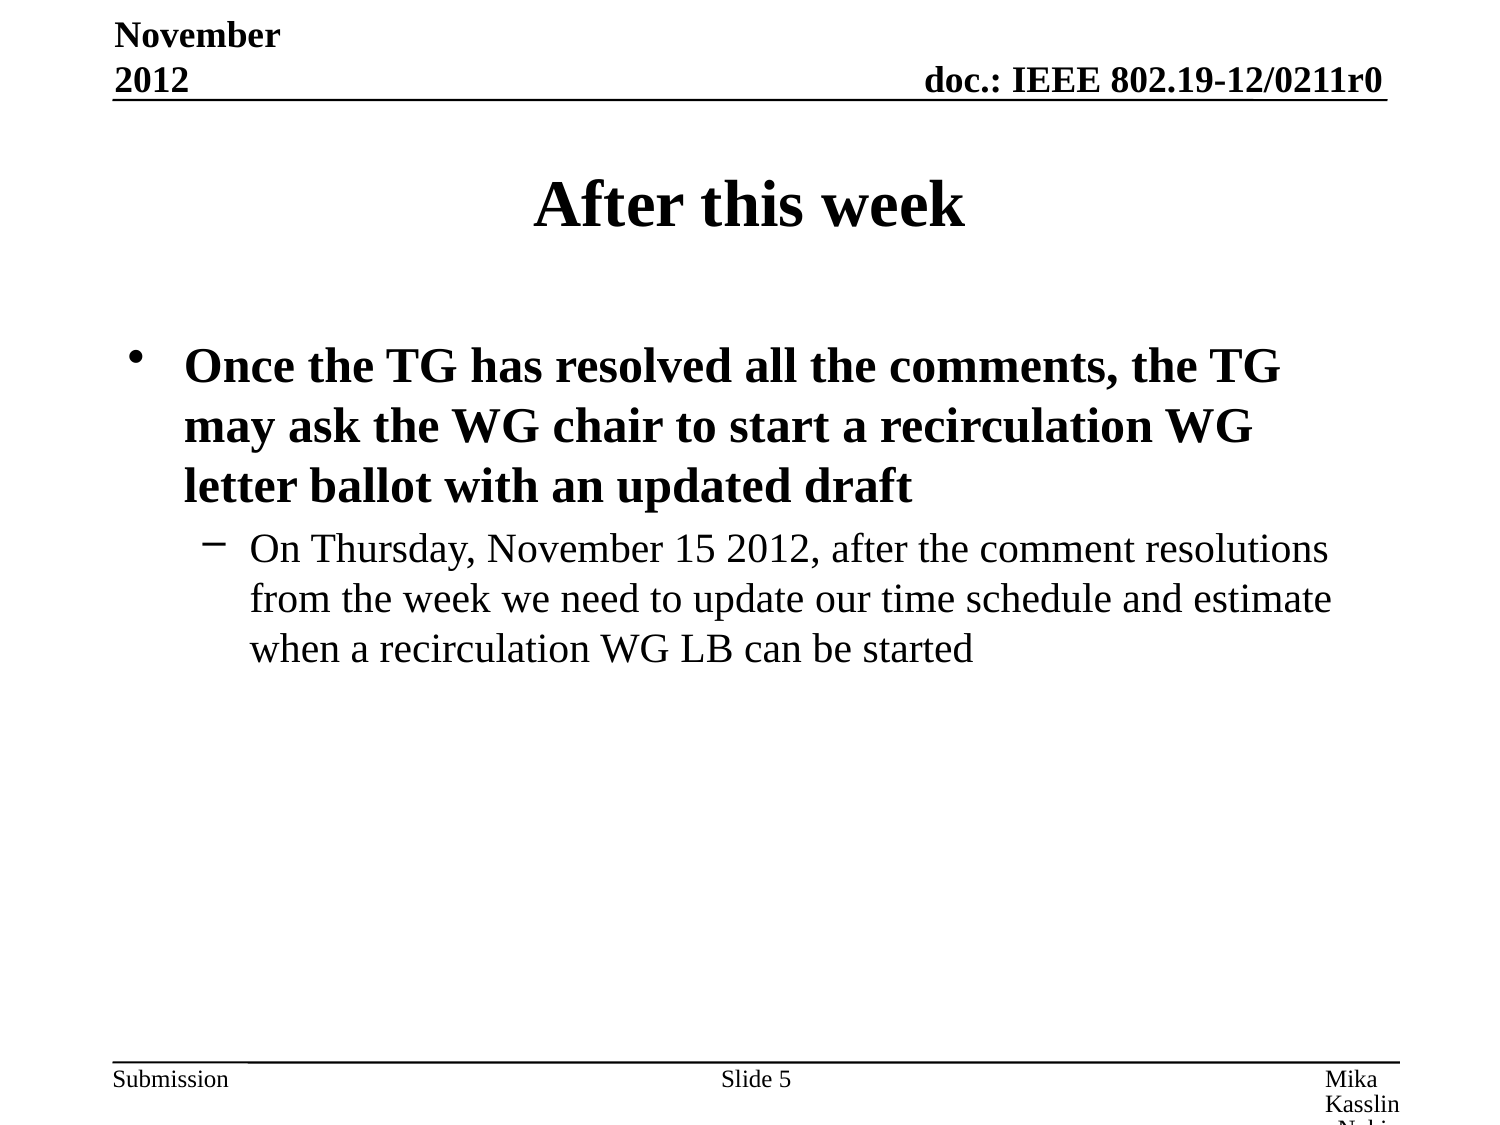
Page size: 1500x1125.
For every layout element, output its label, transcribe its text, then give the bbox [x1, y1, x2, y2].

footer Mika Kasslin, Nokia [1325, 1062, 1402, 1093]
list Once the TG has resolved all the comments, the TG may ask the WG chair to start a recirculation WG letter ballot with an updated draft On Thursday, November 15 2012, after the comment resolutions from the week we need to update our time schedule and estimate when a recirculation WG LB can be started [112, 324, 1388, 1000]
title After this week [112, 112, 1388, 288]
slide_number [114, 54, 290, 100]
slide_number Slide 5 [712, 1062, 800, 1093]
